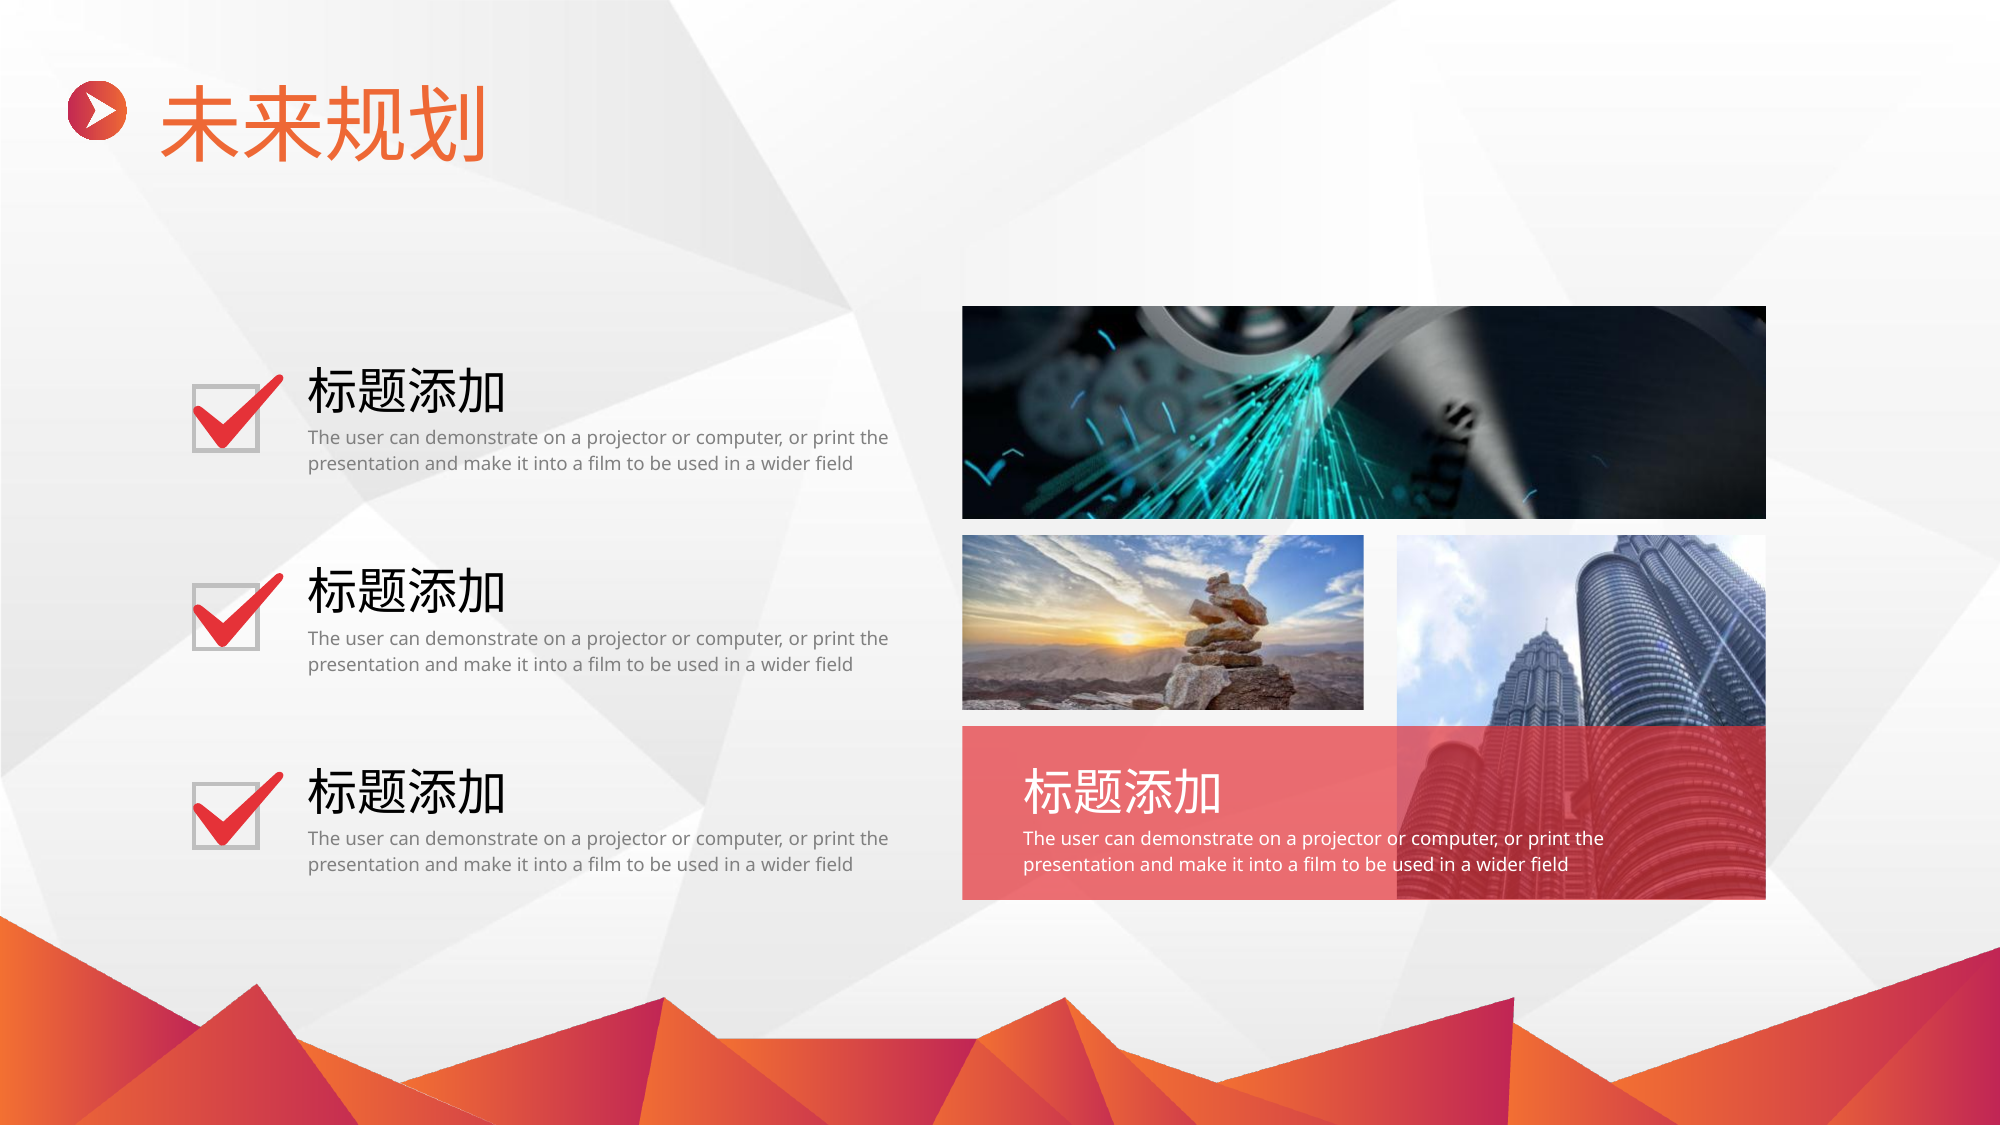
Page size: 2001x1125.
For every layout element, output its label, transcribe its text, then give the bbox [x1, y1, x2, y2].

text_box [66, 79, 129, 142]
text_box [191, 544, 936, 684]
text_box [191, 343, 936, 483]
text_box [191, 744, 936, 884]
text_box 未来规划 [143, 44, 754, 180]
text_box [1008, 744, 1651, 884]
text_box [962, 306, 1767, 900]
picture [0, 1, 2000, 1125]
